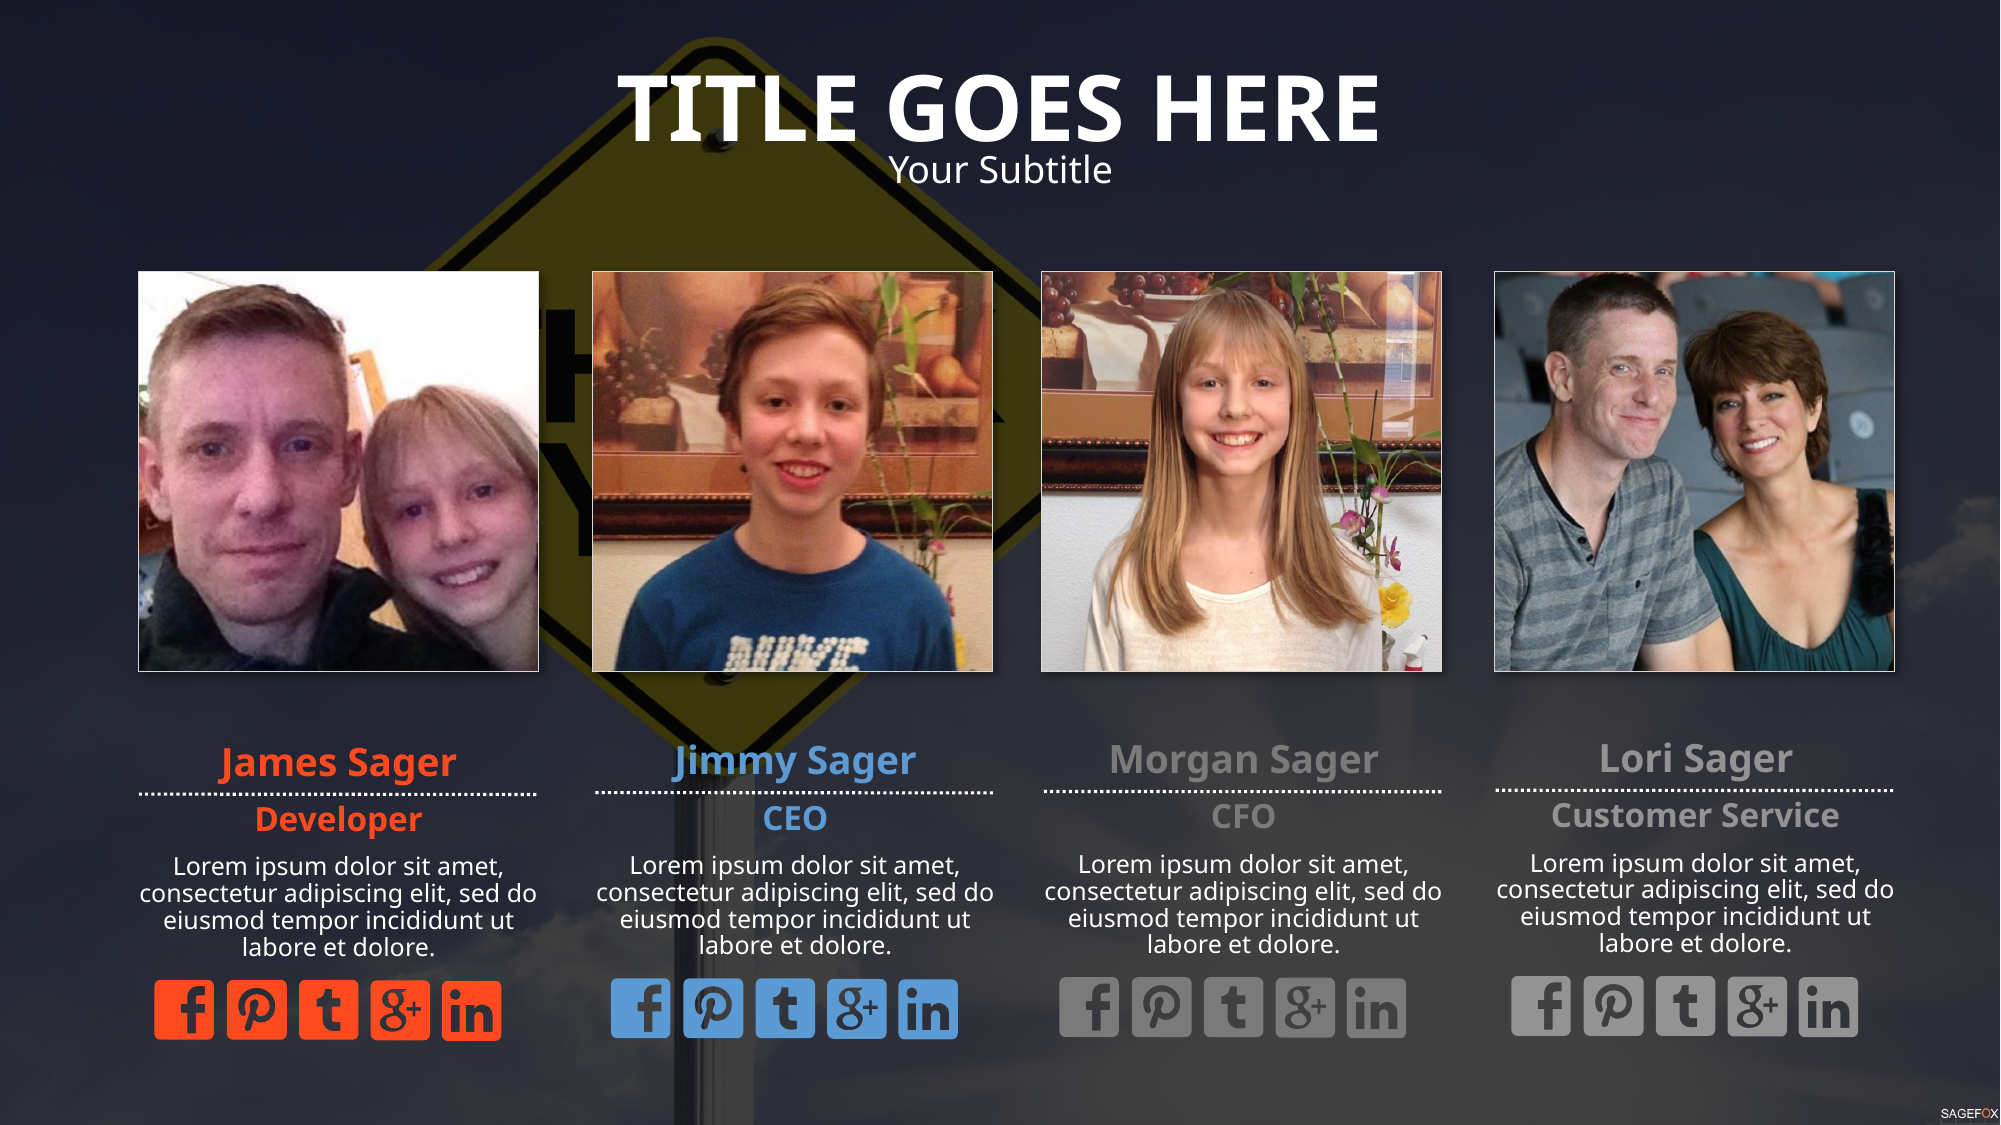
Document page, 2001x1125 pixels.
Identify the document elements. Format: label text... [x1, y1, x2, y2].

text_box [138, 270, 540, 672]
picture [0, 0, 2001, 1125]
text_box CEO [620, 798, 971, 841]
text_box James Sager [163, 742, 514, 785]
text_box [1494, 271, 1896, 673]
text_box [1059, 977, 1407, 1039]
text_box [591, 270, 993, 672]
text_box Lorem ipsum dolor sit amet, consectetur adipiscing elit, sed do eiusmod tempor incididunt ut labore et dolore. [138, 854, 539, 968]
text_box Lorem ipsum dolor sit amet, consectetur adipiscing elit, sed do eiusmod tempor incididunt ut labore et dolore. [1495, 850, 1896, 964]
text_box Lorem ipsum dolor sit amet, consectetur adipiscing elit, sed do eiusmod tempor incididunt ut labore et dolore. [1043, 851, 1444, 965]
text_box CFO [1068, 797, 1419, 840]
text_box Morgan Sager [1068, 739, 1419, 782]
text_box Customer Service [1520, 796, 1871, 839]
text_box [548, 42, 1452, 199]
text_box Jimmy Sager [620, 740, 971, 784]
text_box Lorem ipsum dolor sit amet, consectetur adipiscing elit, sed do eiusmod tempor incididunt ut labore et dolore. [595, 852, 996, 966]
text_box Developer [163, 799, 514, 842]
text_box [610, 978, 958, 1040]
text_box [1511, 976, 1859, 1038]
text_box Lori Sager [1520, 738, 1871, 781]
text_box [1040, 270, 1442, 672]
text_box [154, 979, 502, 1041]
